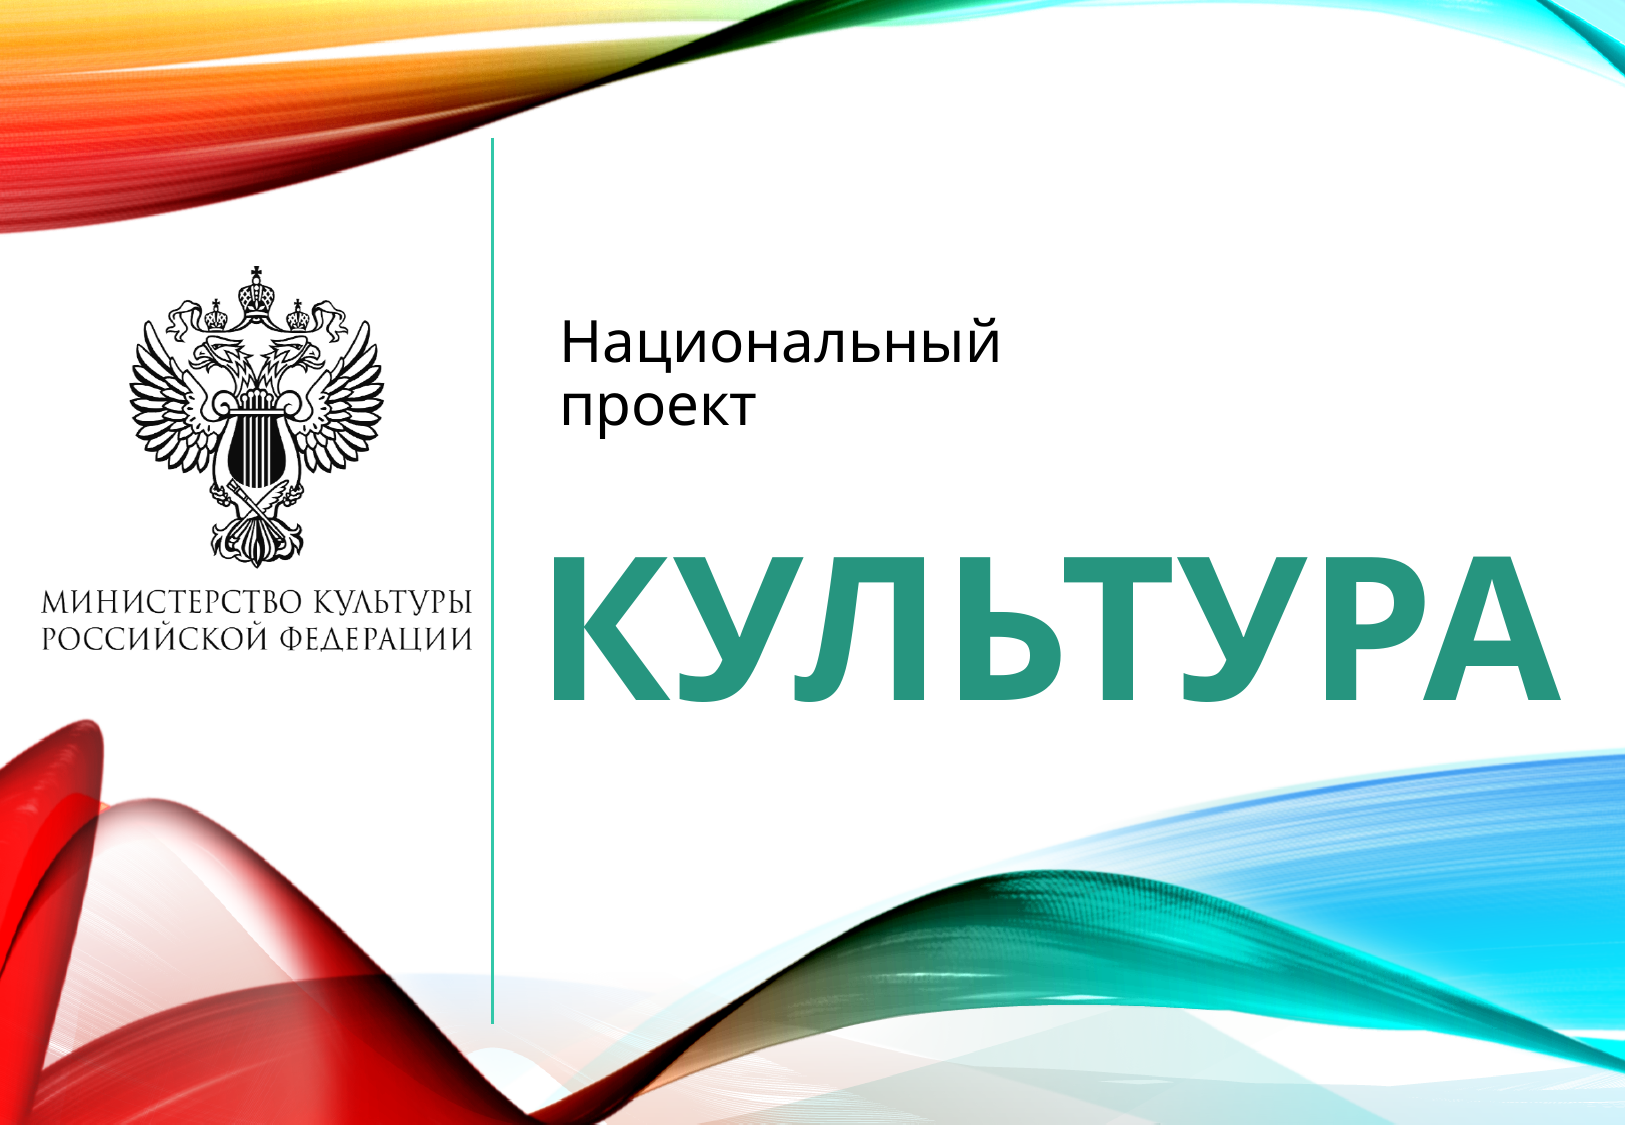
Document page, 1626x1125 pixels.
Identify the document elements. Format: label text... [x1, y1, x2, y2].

subtitle Национальный проект [544, 304, 1021, 465]
title Культура [521, 475, 1625, 752]
picture [0, 717, 1625, 1125]
picture [41, 258, 473, 684]
picture [0, 0, 1625, 237]
